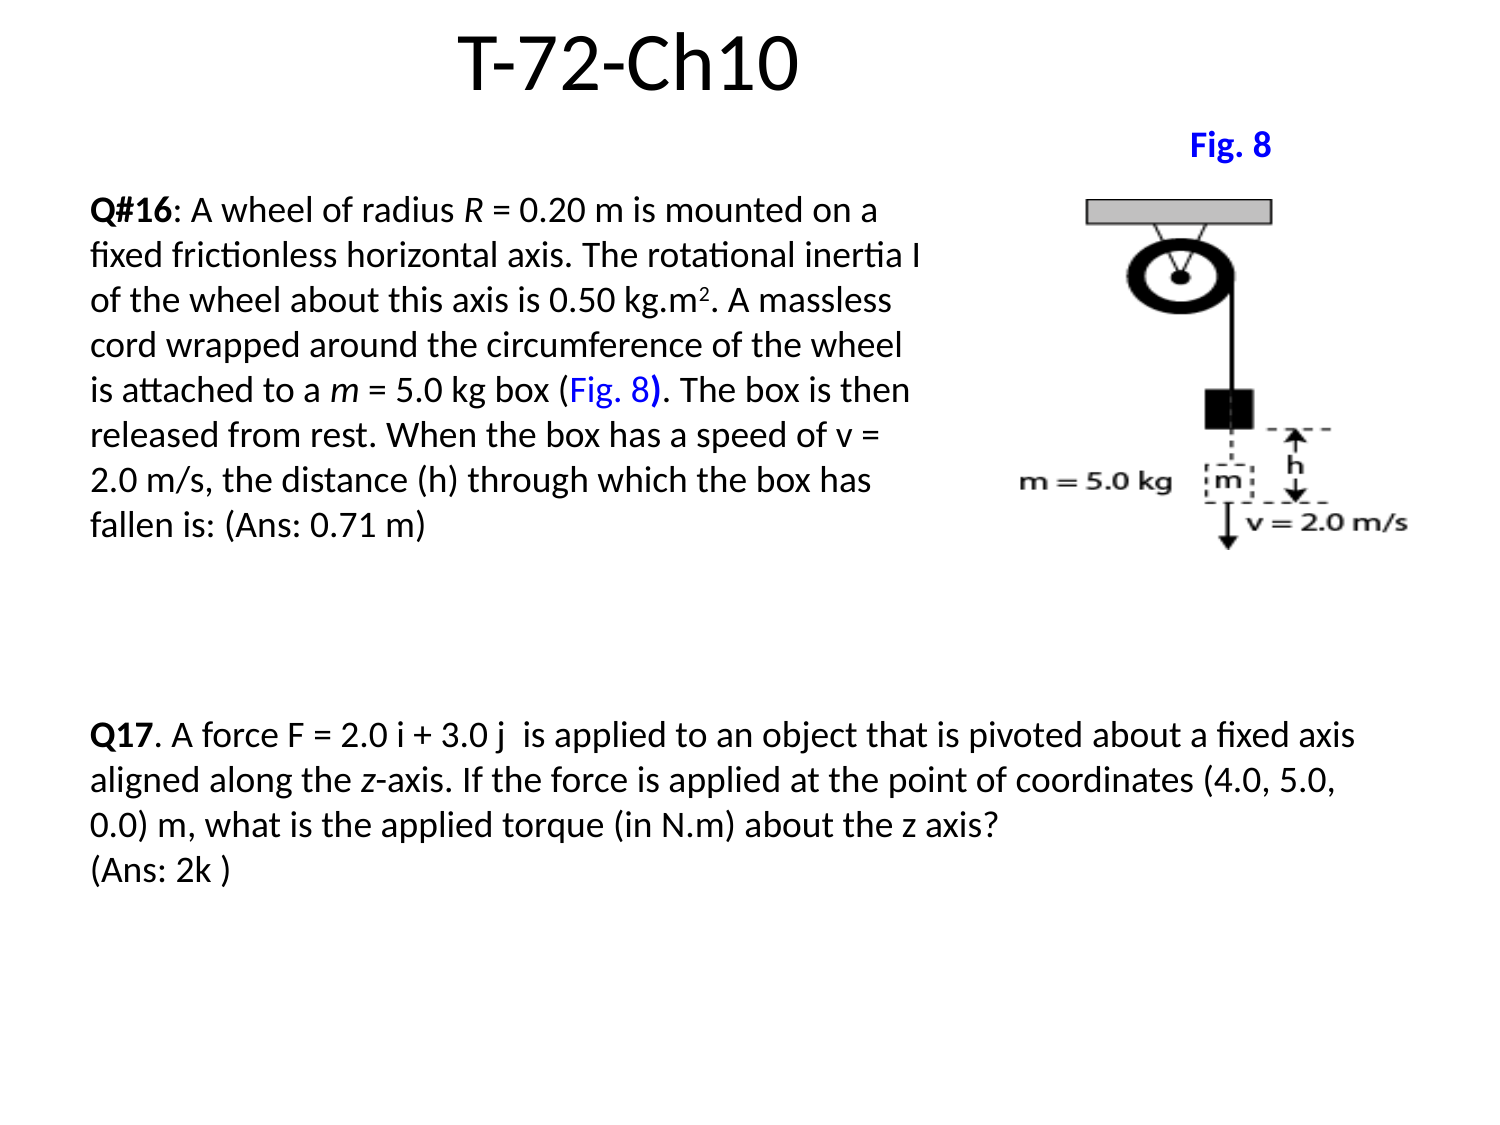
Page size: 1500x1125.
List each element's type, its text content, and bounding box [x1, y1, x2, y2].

text_box Q17. A force F = 2.0 i + 3.0 j is applied to an object that is pivoted about a fixed axis aligned along the z-axis. If the force is applied at the point of coordinates (4.0, 5.0, 0.0) m, what is the applied torque (in N.m) about the z axis? (Ans: 2k ) [74, 703, 1413, 898]
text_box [74, 112, 1410, 601]
text_box T-72-Ch10 [442, 1, 815, 110]
